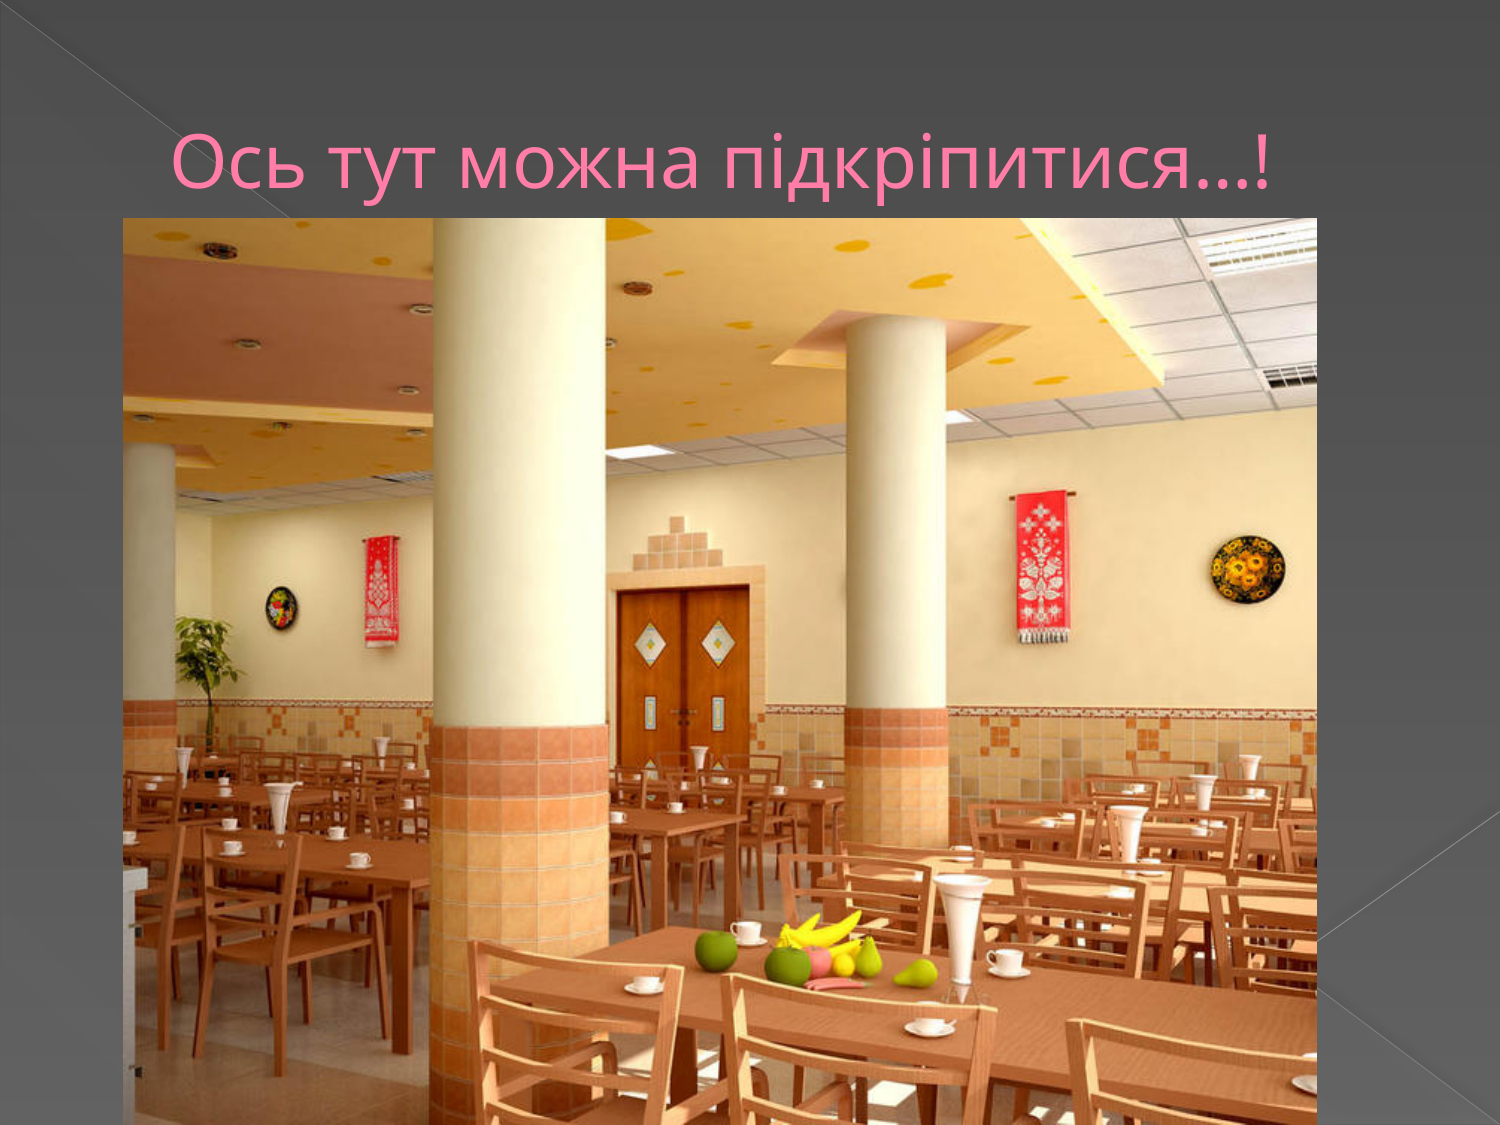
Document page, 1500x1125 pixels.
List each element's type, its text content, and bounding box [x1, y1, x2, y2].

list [123, 217, 1318, 1125]
title Ось тут можна підкріпитися…! [75, 43, 1425, 274]
